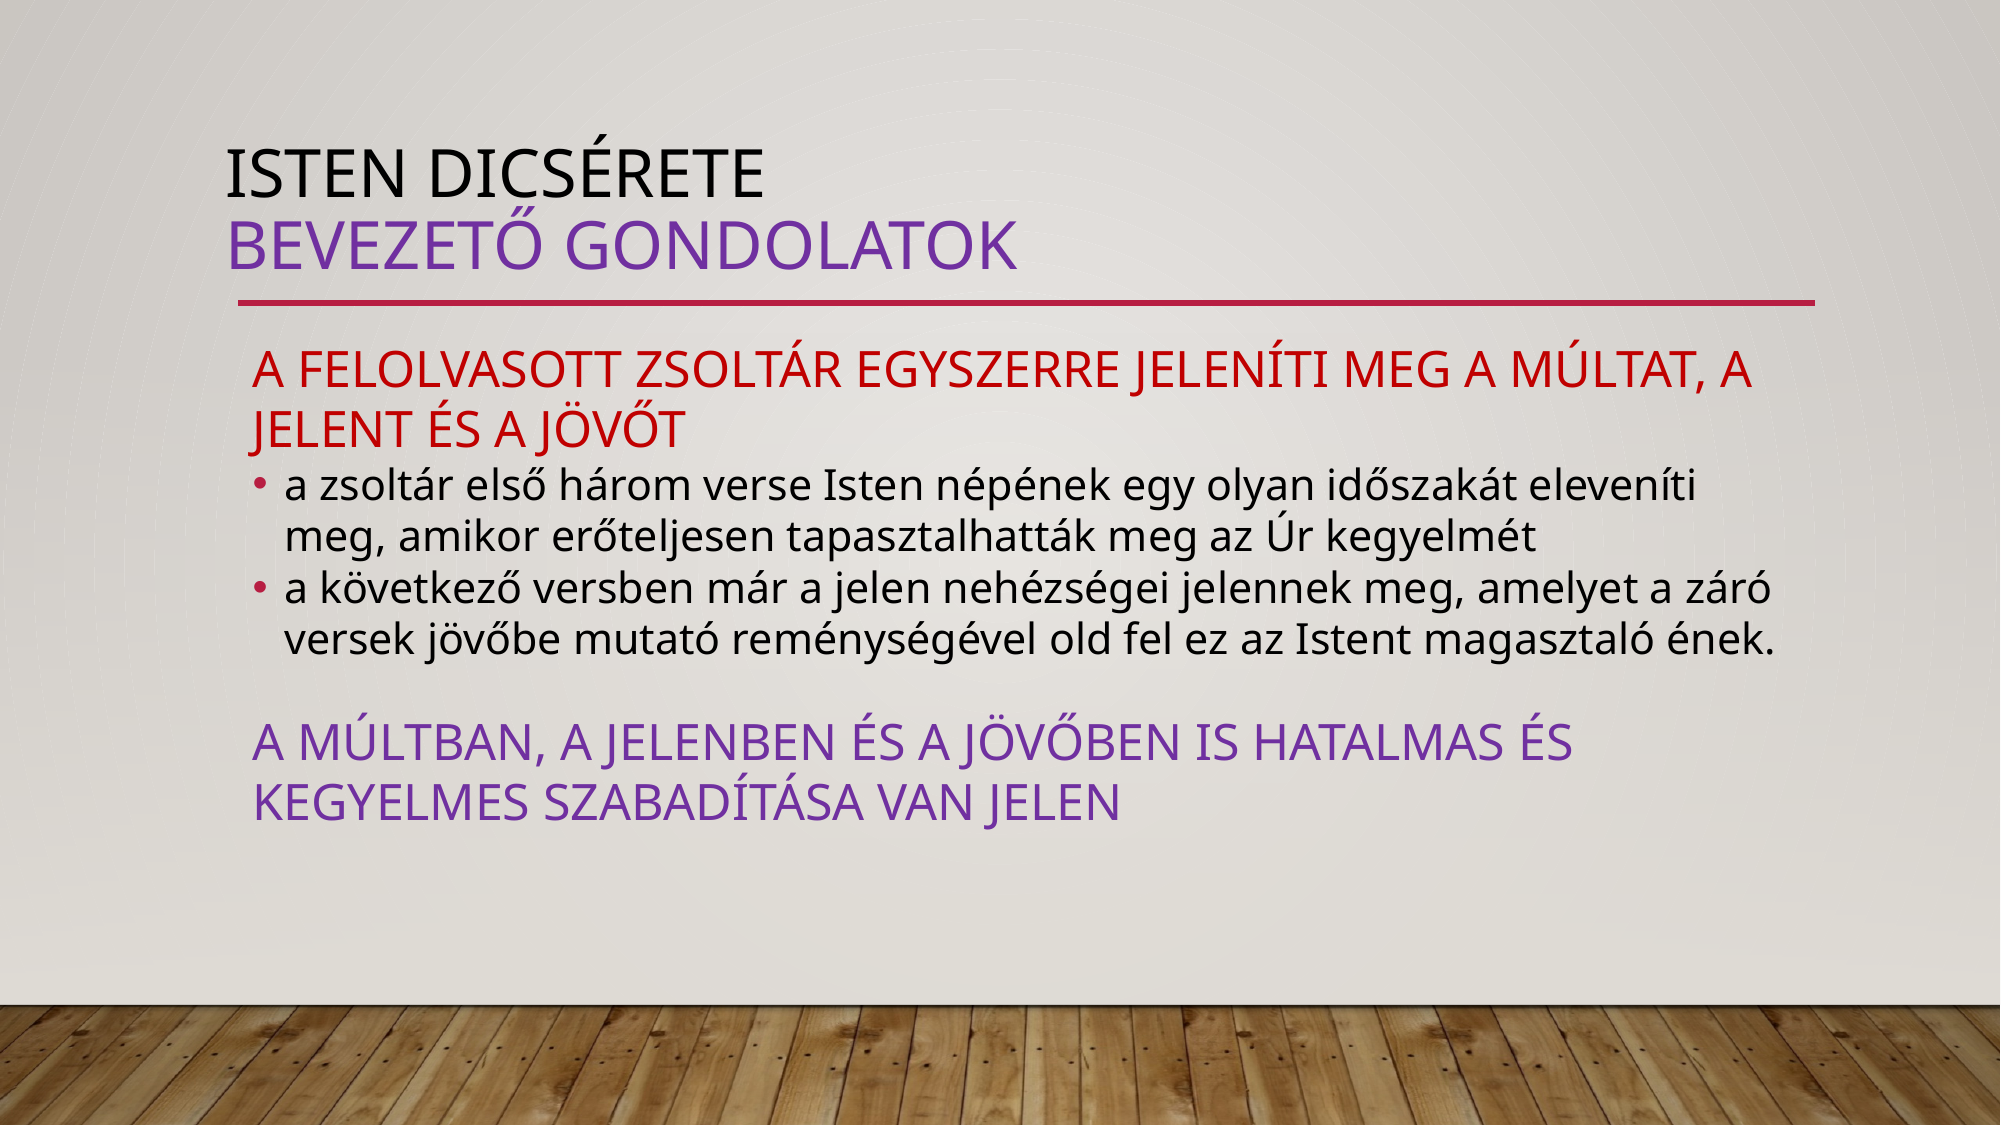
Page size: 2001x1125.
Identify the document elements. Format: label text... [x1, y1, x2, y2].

list A FELOLVASOTT ZSOLTÁR EGYSZERRE JELENÍTI MEG A MÚLTAT, A JELENT ÉS A JÖVŐT a zsoltár első három verse Isten népének egy olyan időszakát eleveníti meg, amikor erőteljesen tapasztalhatták meg az Úr kegyelmét a következő versben már a jelen nehézségei jelennek meg, amelyet a záró versek jövőbe mutató reménységével old fel ez az Istent magasztaló ének. A MÚLTBAN, A JELENBEN ÉS A JÖVŐBEN IS HATALMAS ÉS KEGYELMES SZABADÍTÁSA VAN JELEN [237, 329, 1809, 896]
picture [0, 1005, 2000, 1125]
title ISTEN DICSÉRETE bevezető gondolatok [210, 132, 1837, 306]
